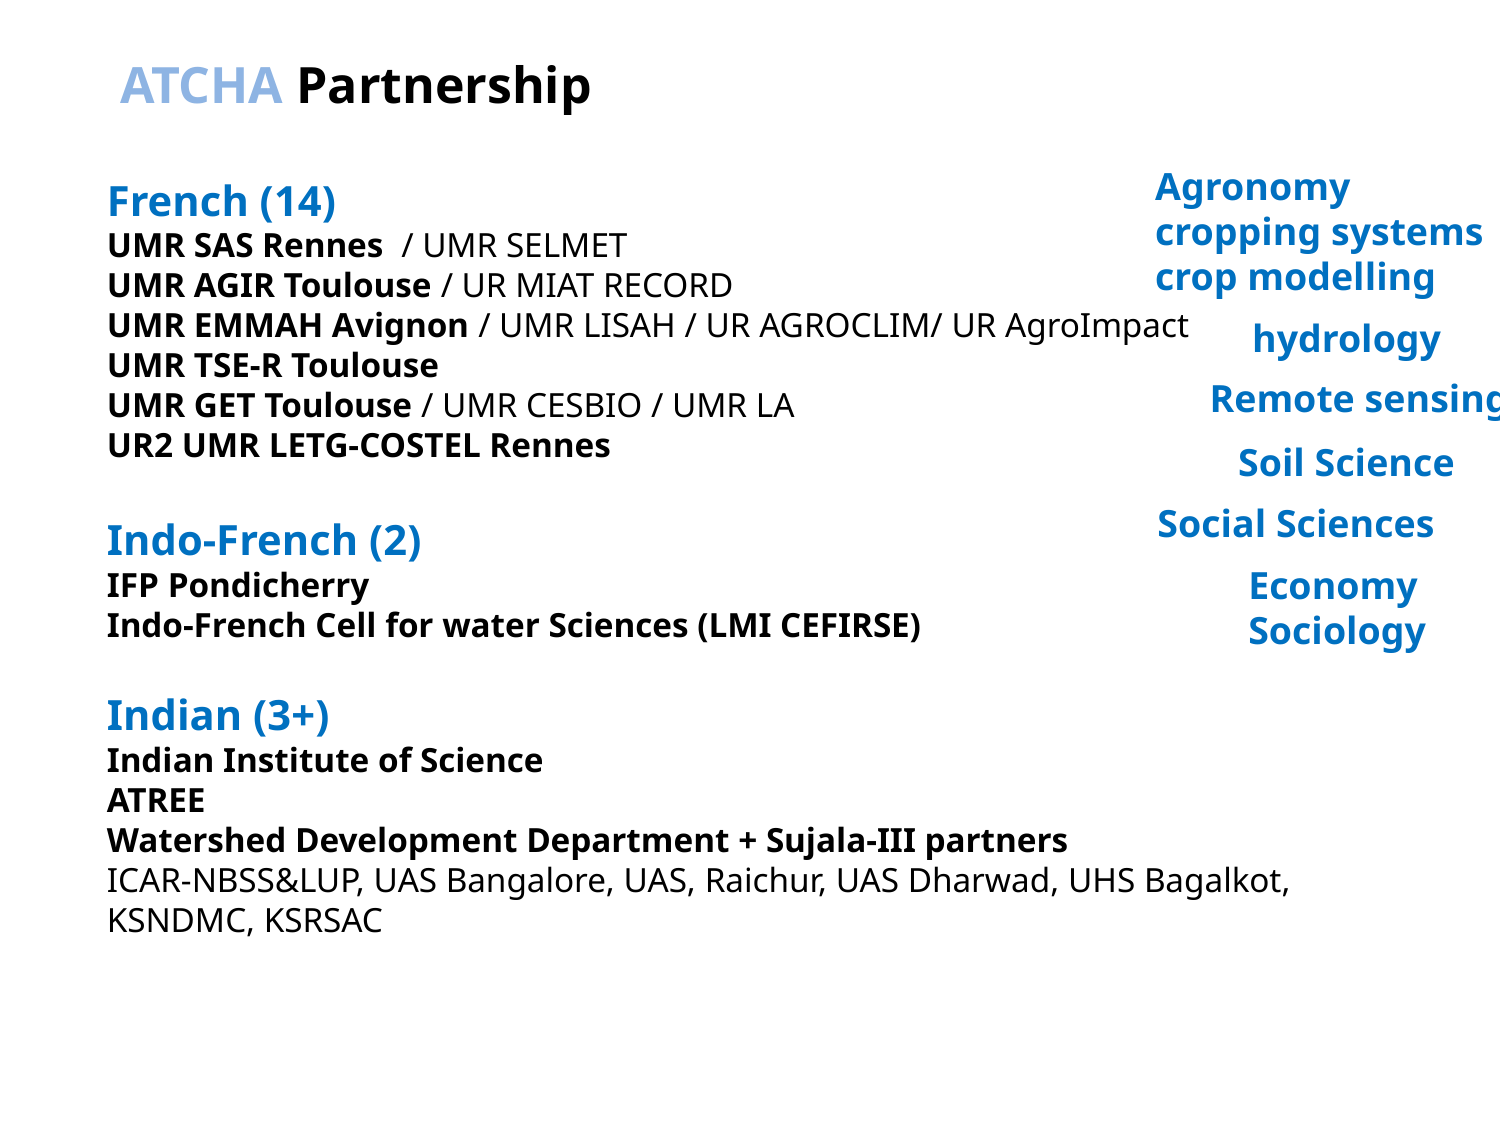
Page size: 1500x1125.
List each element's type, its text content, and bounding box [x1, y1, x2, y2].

text_box French (14) UMR SAS Rennes / UMR SELMET UMR AGIR Toulouse / UR MIAT RECORD UMR EMMAH Avignon / UMR LISAH / UR AGROCLIM/ UR AgroImpact UMR TSE-R Toulouse UMR GET Toulouse / UMR CESBIO / UMR LA UR2 UMR LETG-COSTEL Rennes Indo-French (2) IFP Pondicherry Indo-French Cell for water Sciences (LMI CEFIRSE) Indian (3+) Indian Institute of Science ATREE Watershed Development Department + Sujala-III partners ICAR-NBSS&LUP, UAS Bangalore, UAS, Raichur, UAS Dharwad, UHS Bagalkot, KSNDMC, KSRSAC [92, 167, 1387, 992]
text_box Economy Sociology [1233, 554, 1441, 660]
text_box Soil Science [1223, 431, 1470, 492]
text_box Social Sciences [1142, 492, 1450, 553]
text_box ATCHA Partnership [105, 46, 608, 166]
text_box Agronomy cropping systems crop modelling [1140, 155, 1499, 306]
text_box Remote sensing [1194, 367, 1500, 428]
text_box hydrology [1237, 307, 1456, 367]
